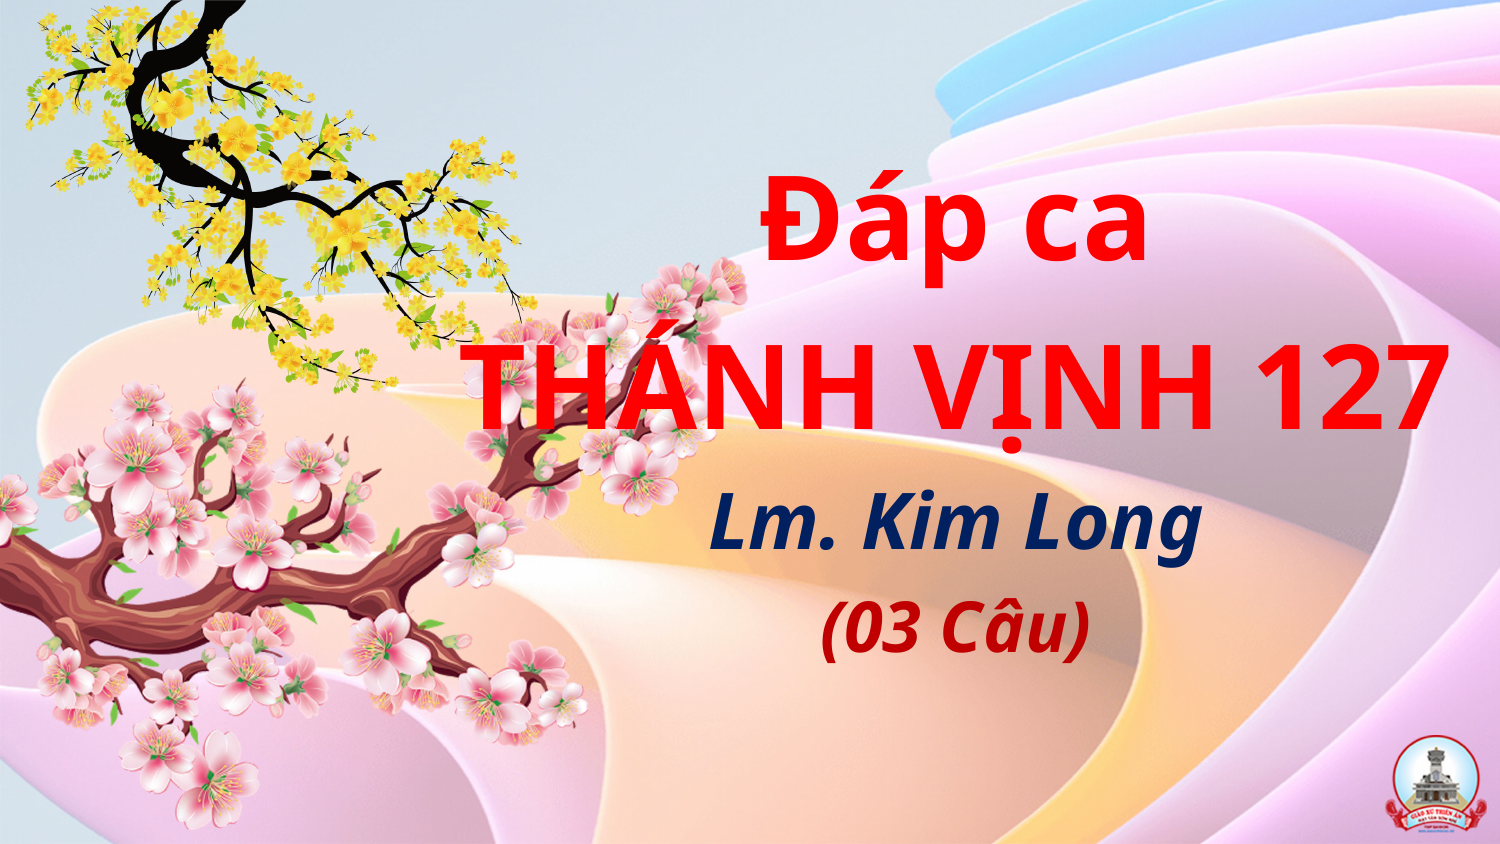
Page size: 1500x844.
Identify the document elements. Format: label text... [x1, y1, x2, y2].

picture [0, 0, 1500, 844]
title Đáp ca THÁNH VỊNH 127 Lm. Kim Long (03 Câu) [437, 84, 1475, 697]
